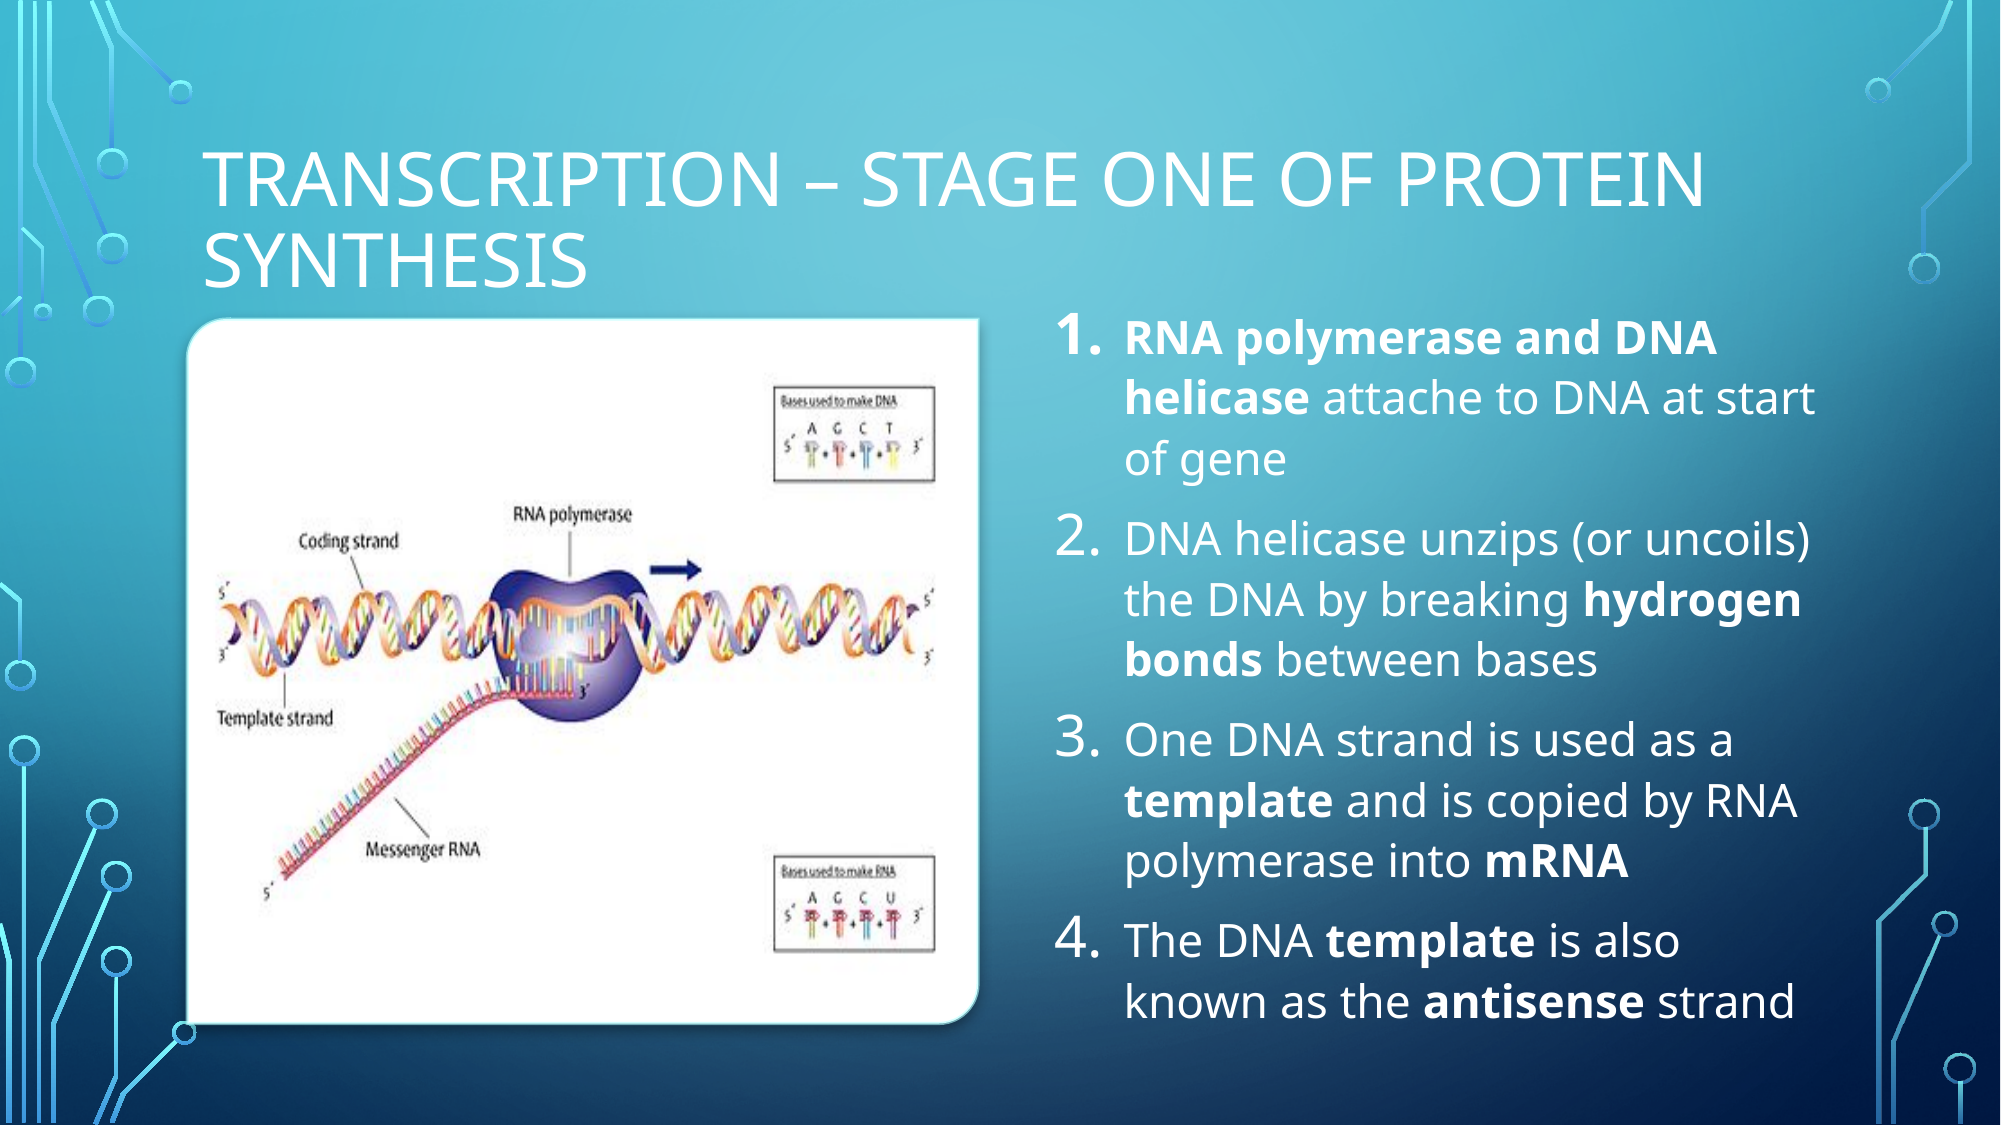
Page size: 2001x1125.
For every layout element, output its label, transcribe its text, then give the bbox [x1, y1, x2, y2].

picture [186, 318, 979, 1024]
title Transcription – stage one of protein synthesis [187, 101, 1813, 344]
list RNA polymerase and DNA helicase attache to DNA at start of gene DNA helicase unzips (or uncoils) the DNA by breaking hydrogen bonds between bases One DNA strand is used as a template and is copied by RNA polymerase into mRNA The DNA template is also known as the antisense strand [1039, 295, 1834, 1048]
